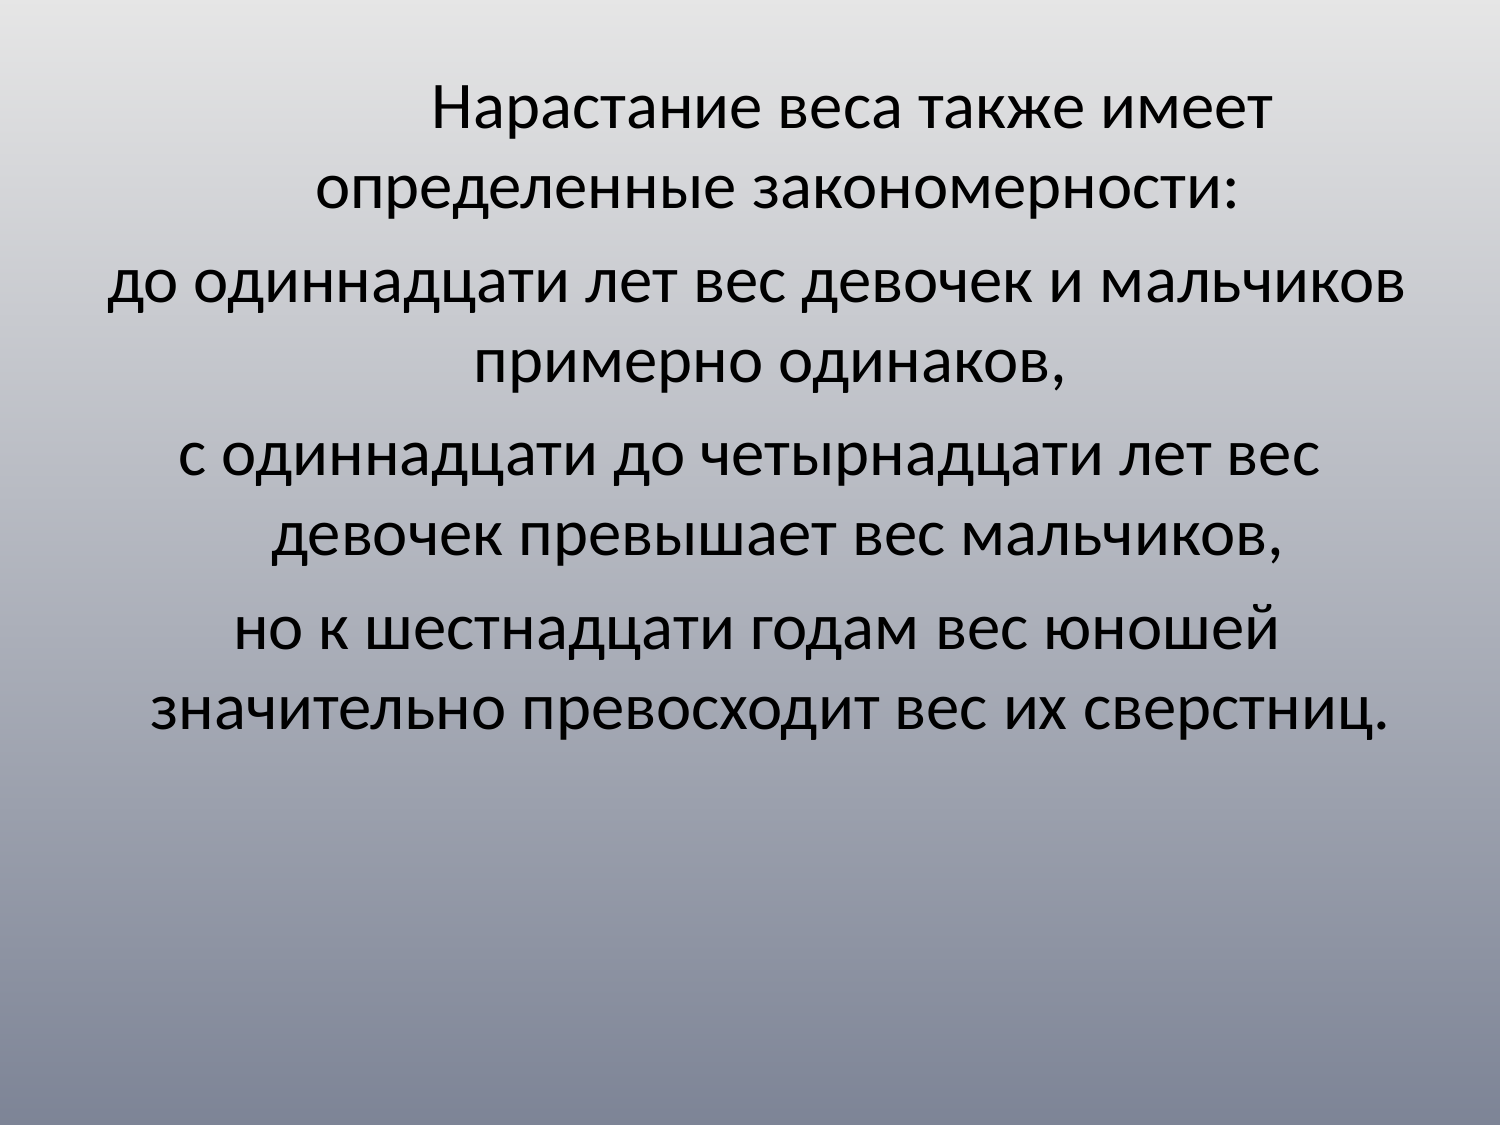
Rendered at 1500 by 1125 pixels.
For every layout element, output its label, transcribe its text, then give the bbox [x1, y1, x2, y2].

list Нарастание веса также имеет определенные закономерности: до одиннадцати лет вес девочек и мальчиков примерно одинаков, с одиннадцати до четырнадцати лет вес девочек превышает вес мальчиков, но к шестнадцати годам вес юношей значительно превосходит вес их сверстниц. [75, 54, 1425, 1005]
